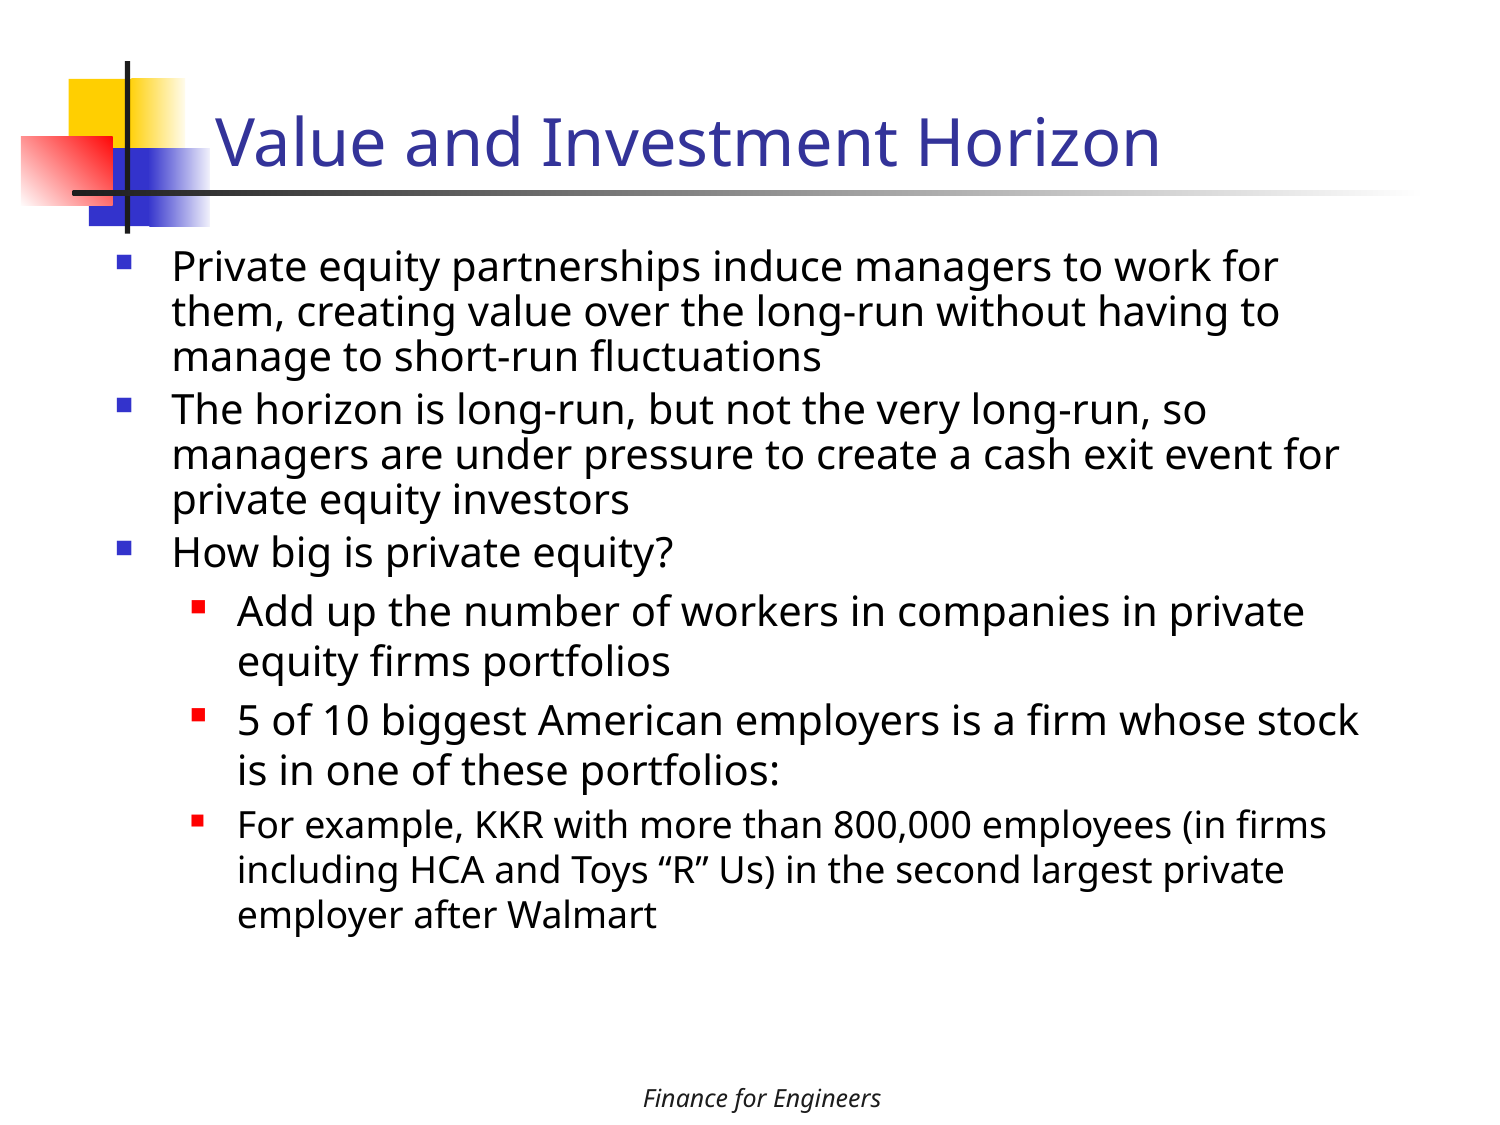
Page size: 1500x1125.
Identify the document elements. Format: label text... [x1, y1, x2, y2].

title Value and Investment Horizon [200, 62, 1313, 188]
list Private equity partnerships induce managers to work for them, creating value over the long-run without having to manage to short-run fluctuations The horizon is long-run, but not the very long-run, so managers are under pressure to create a cash exit event for private equity investors How big is private equity? Add up the number of workers in companies in private equity firms portfolios 5 of 10 biggest American employers is a firm whose stock is in one of these portfolios: For example, KKR with more than 800,000 employees (in firms including HCA and Toys “R” Us) in the second largest private employer after Walmart [99, 237, 1410, 850]
